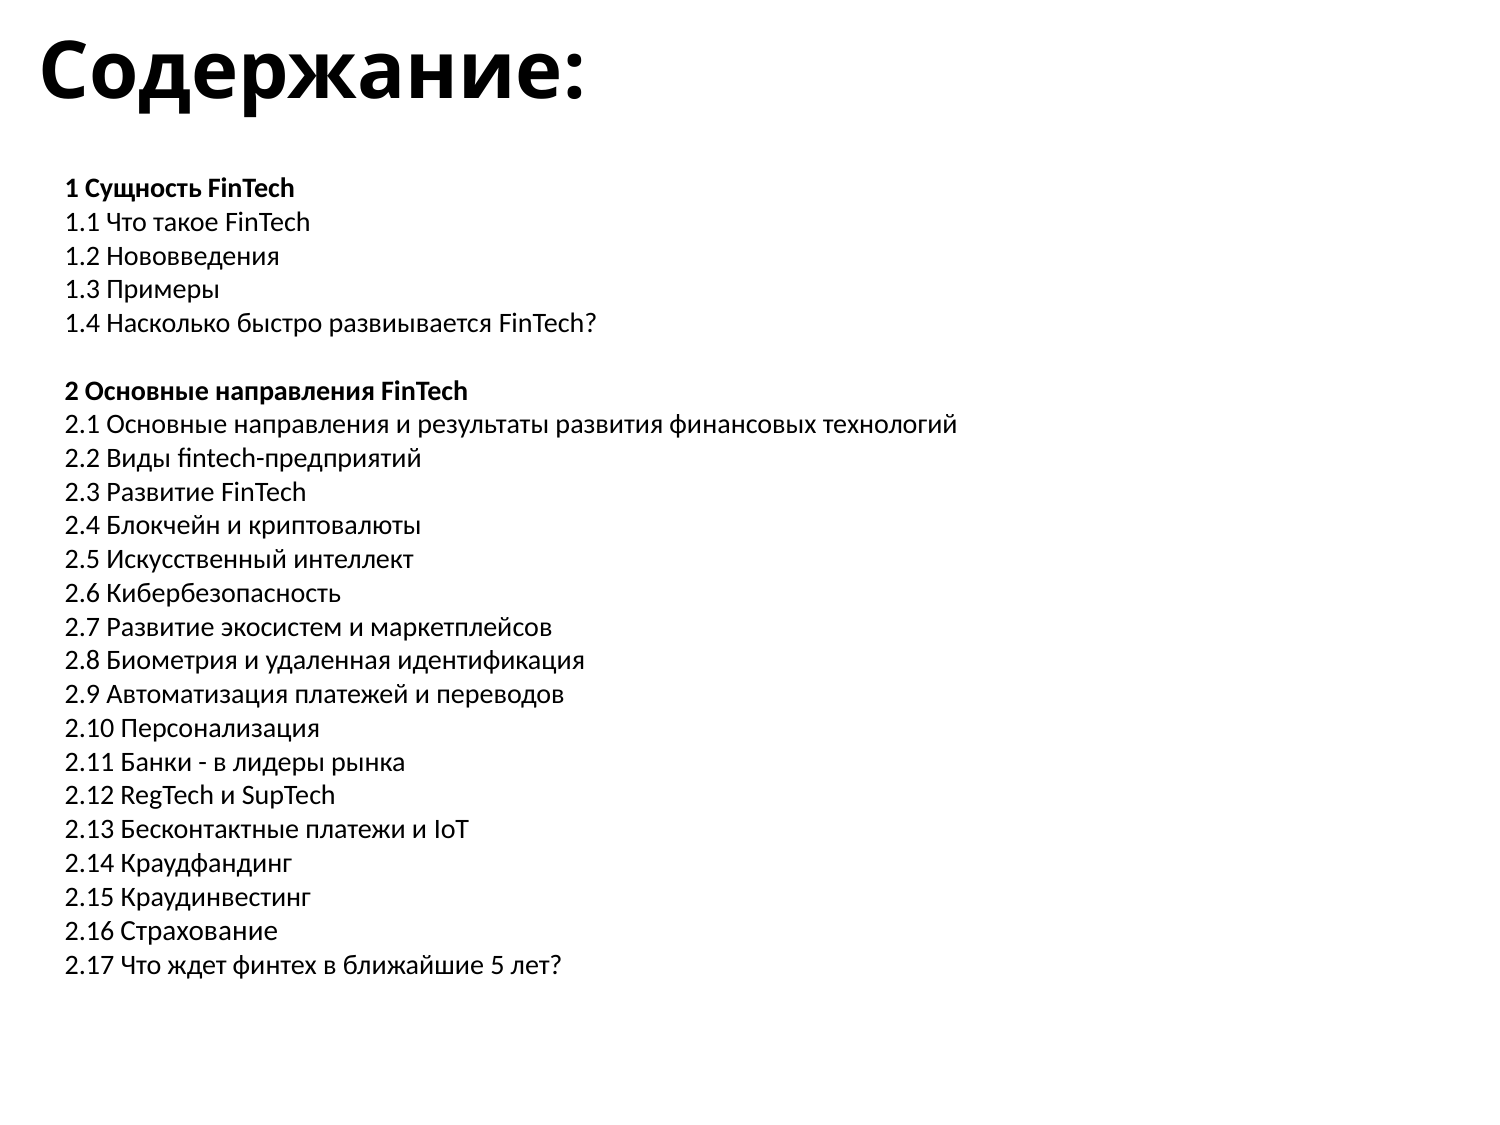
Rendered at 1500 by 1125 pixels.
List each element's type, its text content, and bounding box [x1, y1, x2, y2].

text_box 1 Сущность FinTech 1.1 Что такое FinTech 1.2 Нововведения 1.3 Примеры 1.4 Насколько быстро развиывается FinTech? 2 Основные направления FinTech 2.1 Основные направления и результаты развития финансовых технологий 2.2 Виды fintech-предприятий 2.3 Развитие FinTech 2.4 Блокчейн и криптовалюты 2.5 Искусственный интеллект 2.6 Кибербезопасность 2.7 Развитие экосистем и маркетплейсов 2.8 Биометрия и удаленная идентификация 2.9 Автоматизация платежей и переводов 2.10 Персонализация 2.11 Банки - в лидеры рынка 2.12 RegTech и SupTech 2.13 Бесконтактные платежи и IoT 2.14 Краудфандинг 2.15 Краудинвестинг 2.16 Страхование 2.17 Что ждет финтех в ближайшие 5 лет? [49, 162, 974, 1125]
title Содержание: [23, 22, 801, 124]
